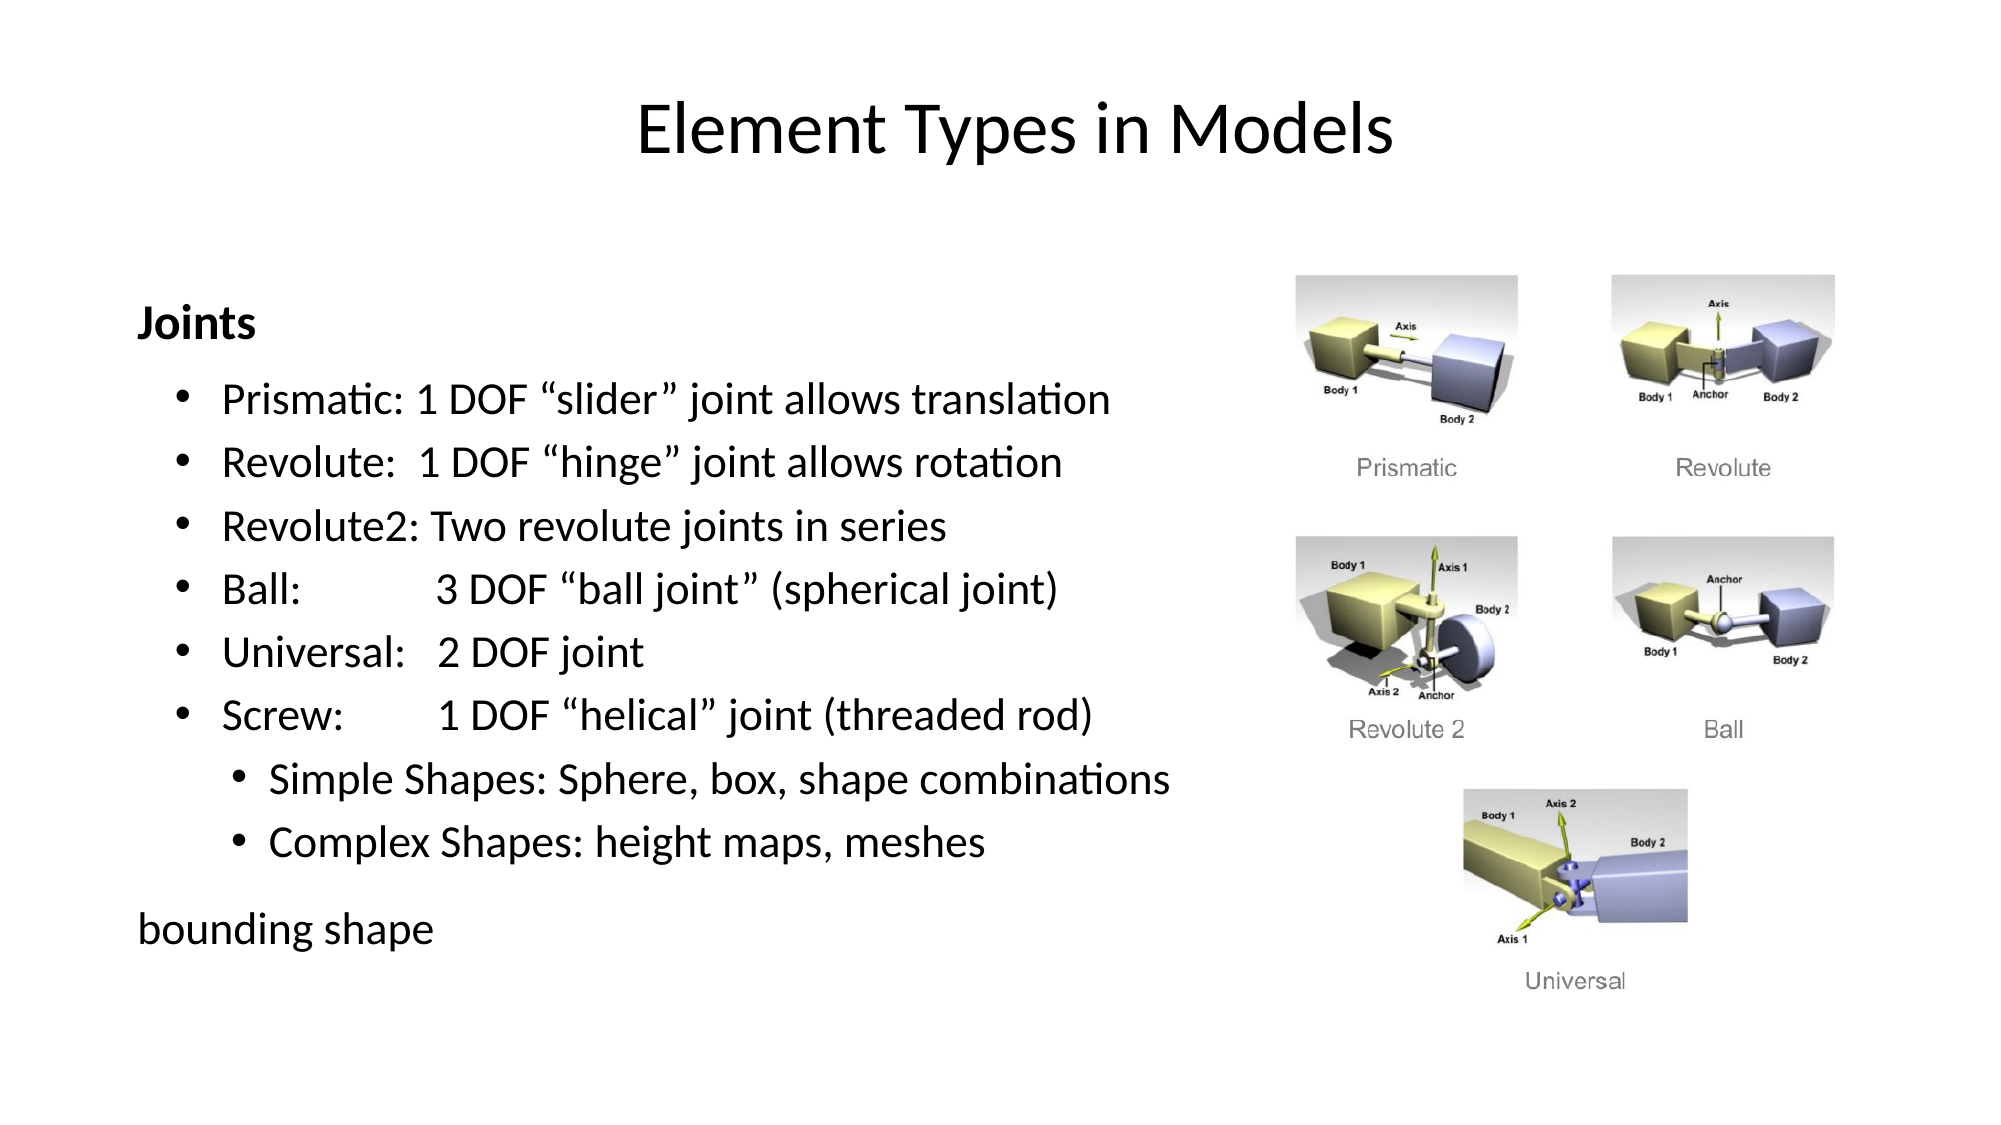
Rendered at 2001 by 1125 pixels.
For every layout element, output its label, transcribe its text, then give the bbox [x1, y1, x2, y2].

text_box Element Types in Models [287, 70, 1745, 176]
text_box Joints Prismatic: 1 DOF “slider” joint allows translation Revolute: 1 DOF “hinge” joint allows rotation Revolute2: Two revolute joints in series Ball: 3 DOF “ball joint” (spherical joint) Universal: 2 DOF joint Screw: 1 DOF “helical” joint (threaded rod) Simple Shapes: Sphere, box, shape combinations Complex Shapes: height maps, meshes bounding shape [122, 282, 1200, 961]
picture [1200, 253, 1915, 1017]
